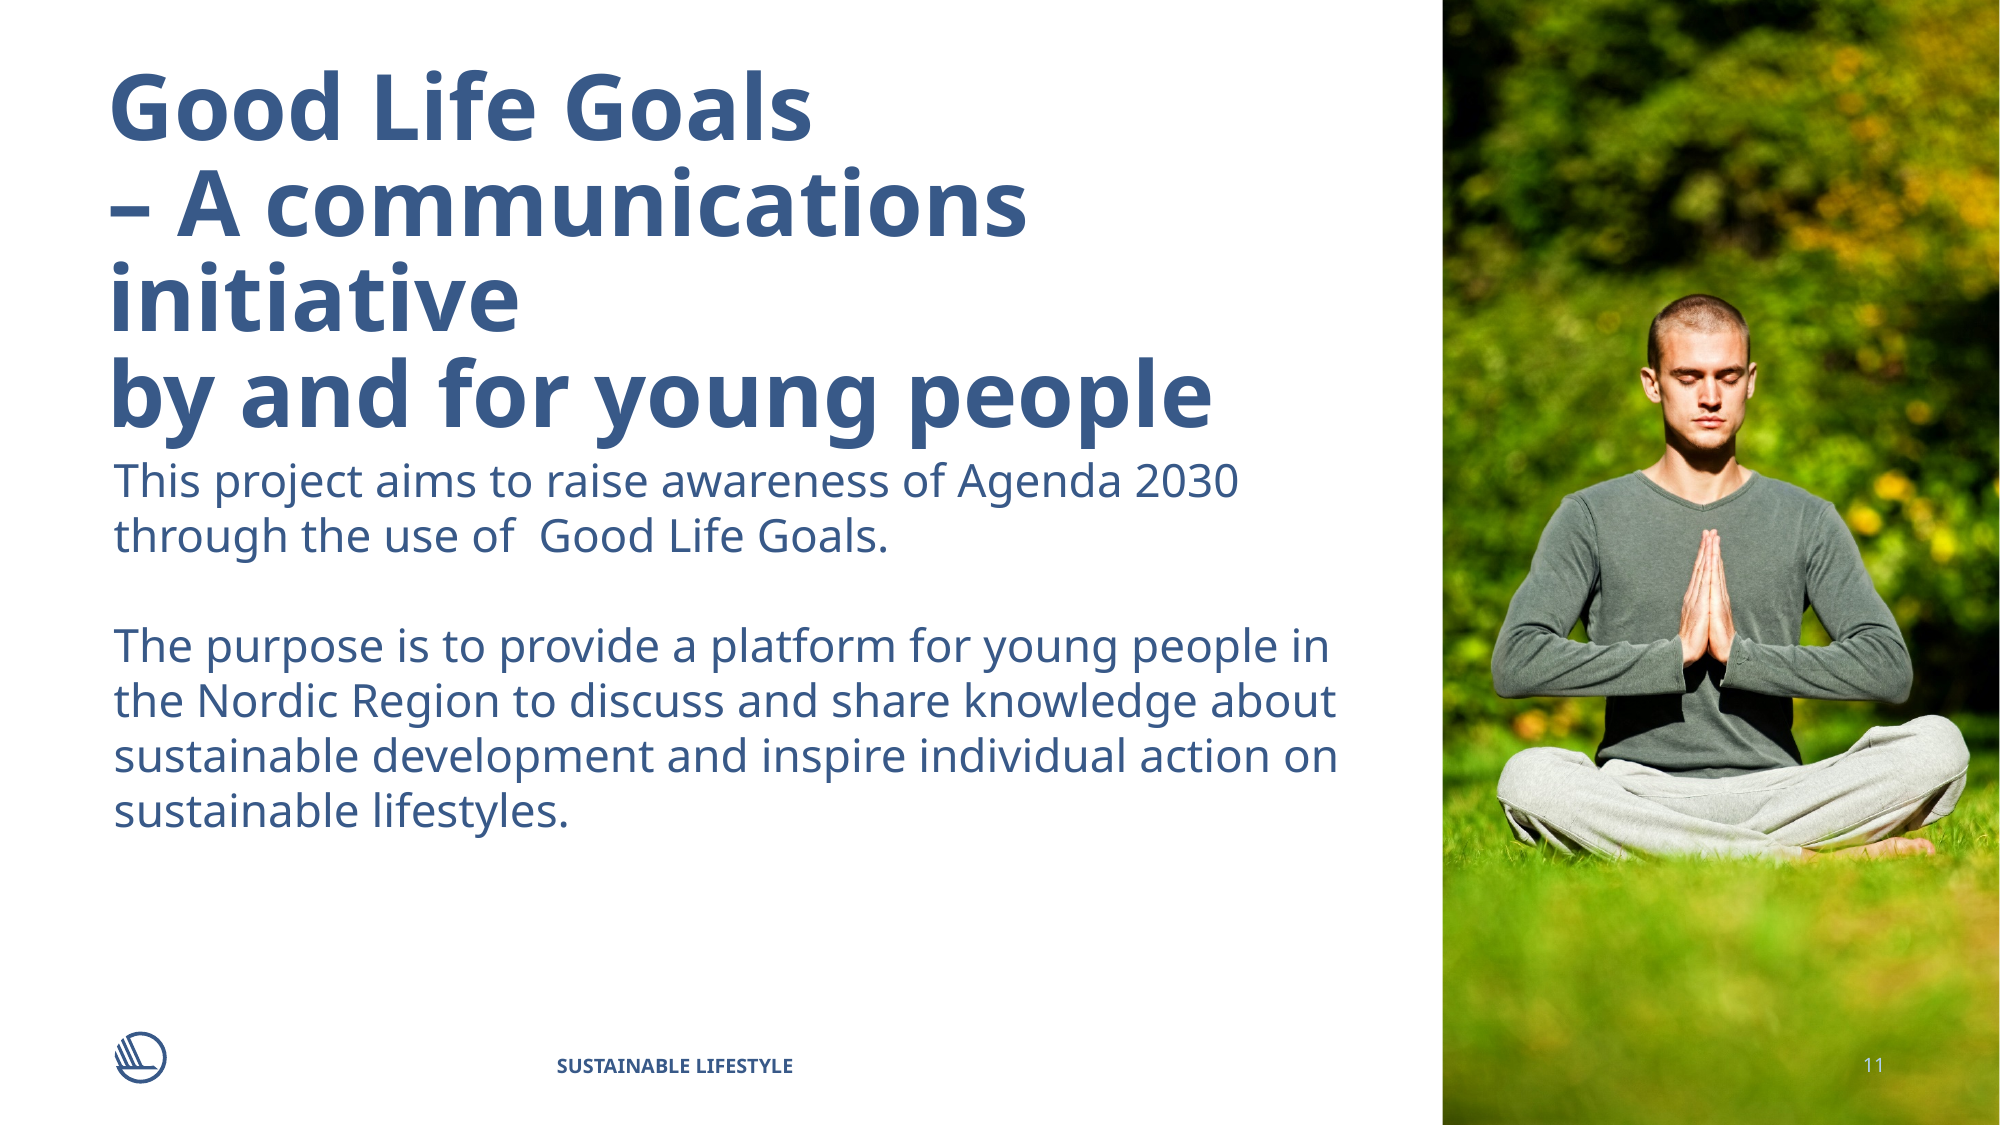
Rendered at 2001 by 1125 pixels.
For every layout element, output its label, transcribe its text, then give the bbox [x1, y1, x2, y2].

title Good Life Goals – A communications initiative by and for young people [107, 64, 1407, 349]
list This project aims to raise awareness of Agenda 2030 through the use of Good Life Goals. The purpose is to provide a platform for young people in the Nordic Region to discuss and share knowledge about sustainable development and inspire individual action on sustainable lifestyles. [113, 396, 1384, 977]
footer SUSTAINABLE LIFESTYLE [556, 1040, 1442, 1077]
picture [1442, 0, 2000, 1125]
